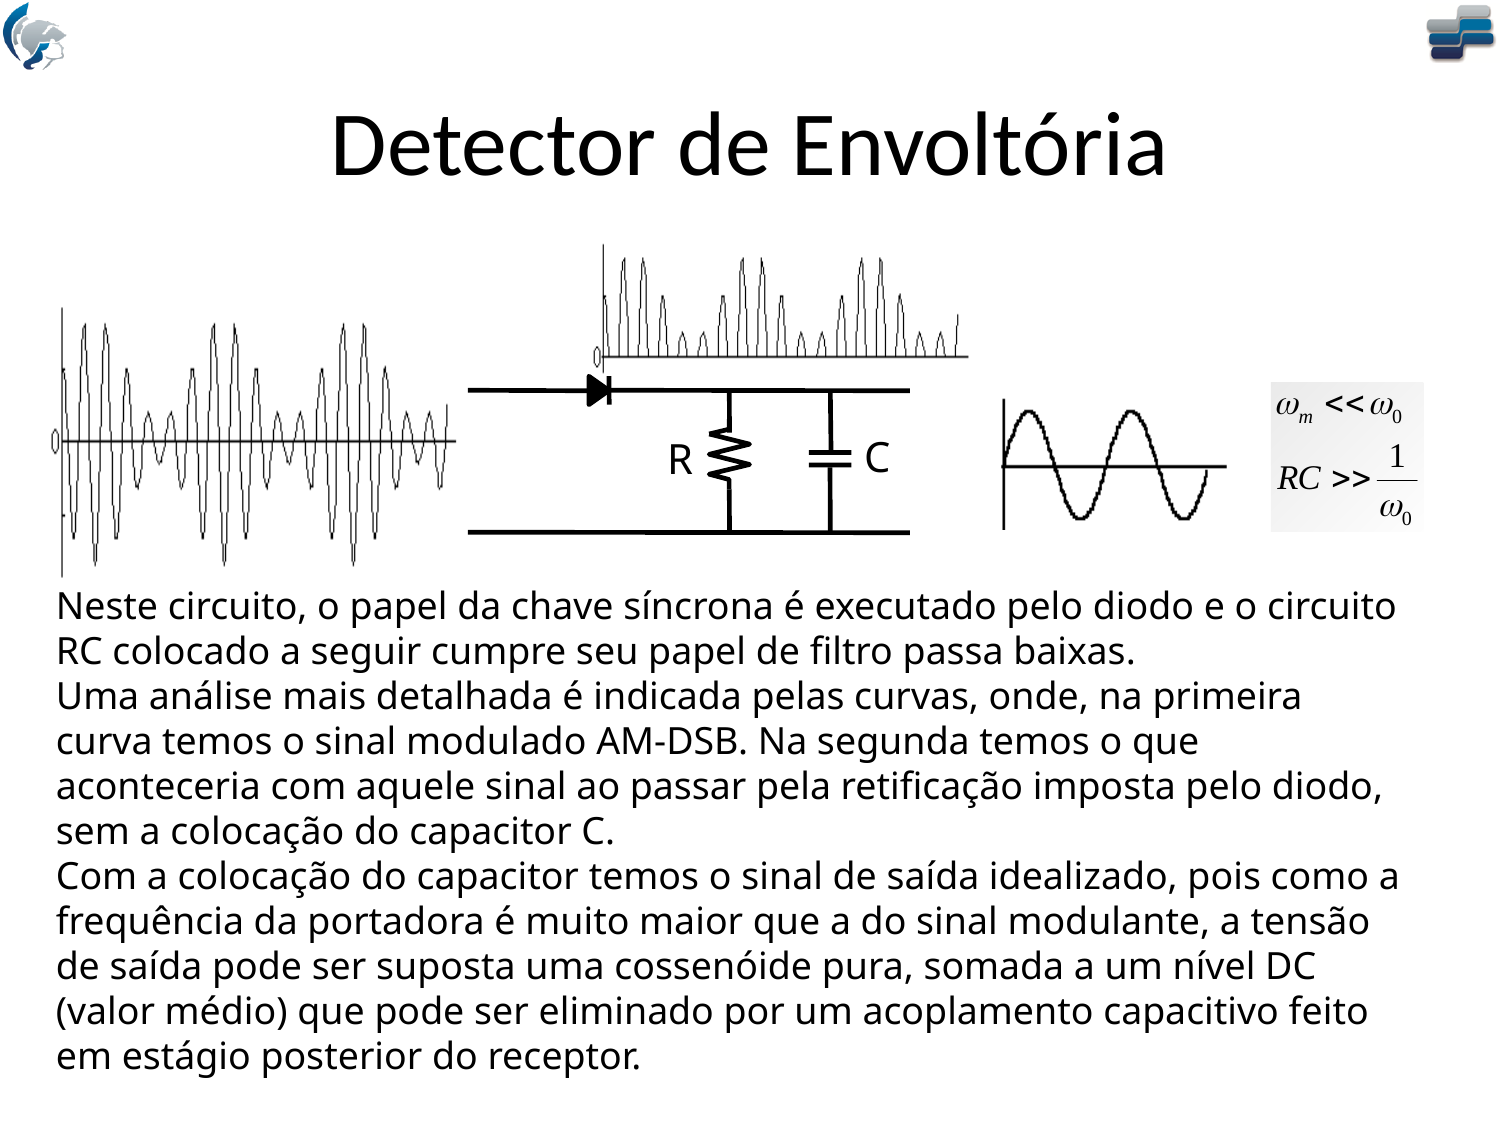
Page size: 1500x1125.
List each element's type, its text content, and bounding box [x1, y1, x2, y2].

picture [0, 2, 77, 72]
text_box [471, 375, 911, 533]
picture [1423, 3, 1500, 67]
picture [587, 239, 973, 381]
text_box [1270, 381, 1424, 532]
title Detector de Envoltória [75, 45, 1425, 233]
text_box Neste circuito, o papel da chave síncrona é executado pelo diodo e o circuito RC colocado a seguir cumpre seu papel de filtro passa baixas. Uma análise mais detalhada é indicada pelas curvas, onde, na primeira curva temos o sinal modulado AM-DSB. Na segunda temos o que aconteceria com aquele sinal ao passar pela retificação imposta pelo diodo, sem a colocação do capacitor C. Com a colocação do capacitor temos o sinal de saída idealizado, pois como a frequência da portadora é muito maior que a do sinal modulante, a tensão de saída pode ser suposta uma cossenóide pura, somada a um nível DC (valor médio) que pode ser eliminado por um acoplamento capacitivo feito em estágio posterior do receptor. [40, 574, 1423, 1084]
picture [995, 396, 1232, 530]
picture [48, 297, 467, 587]
